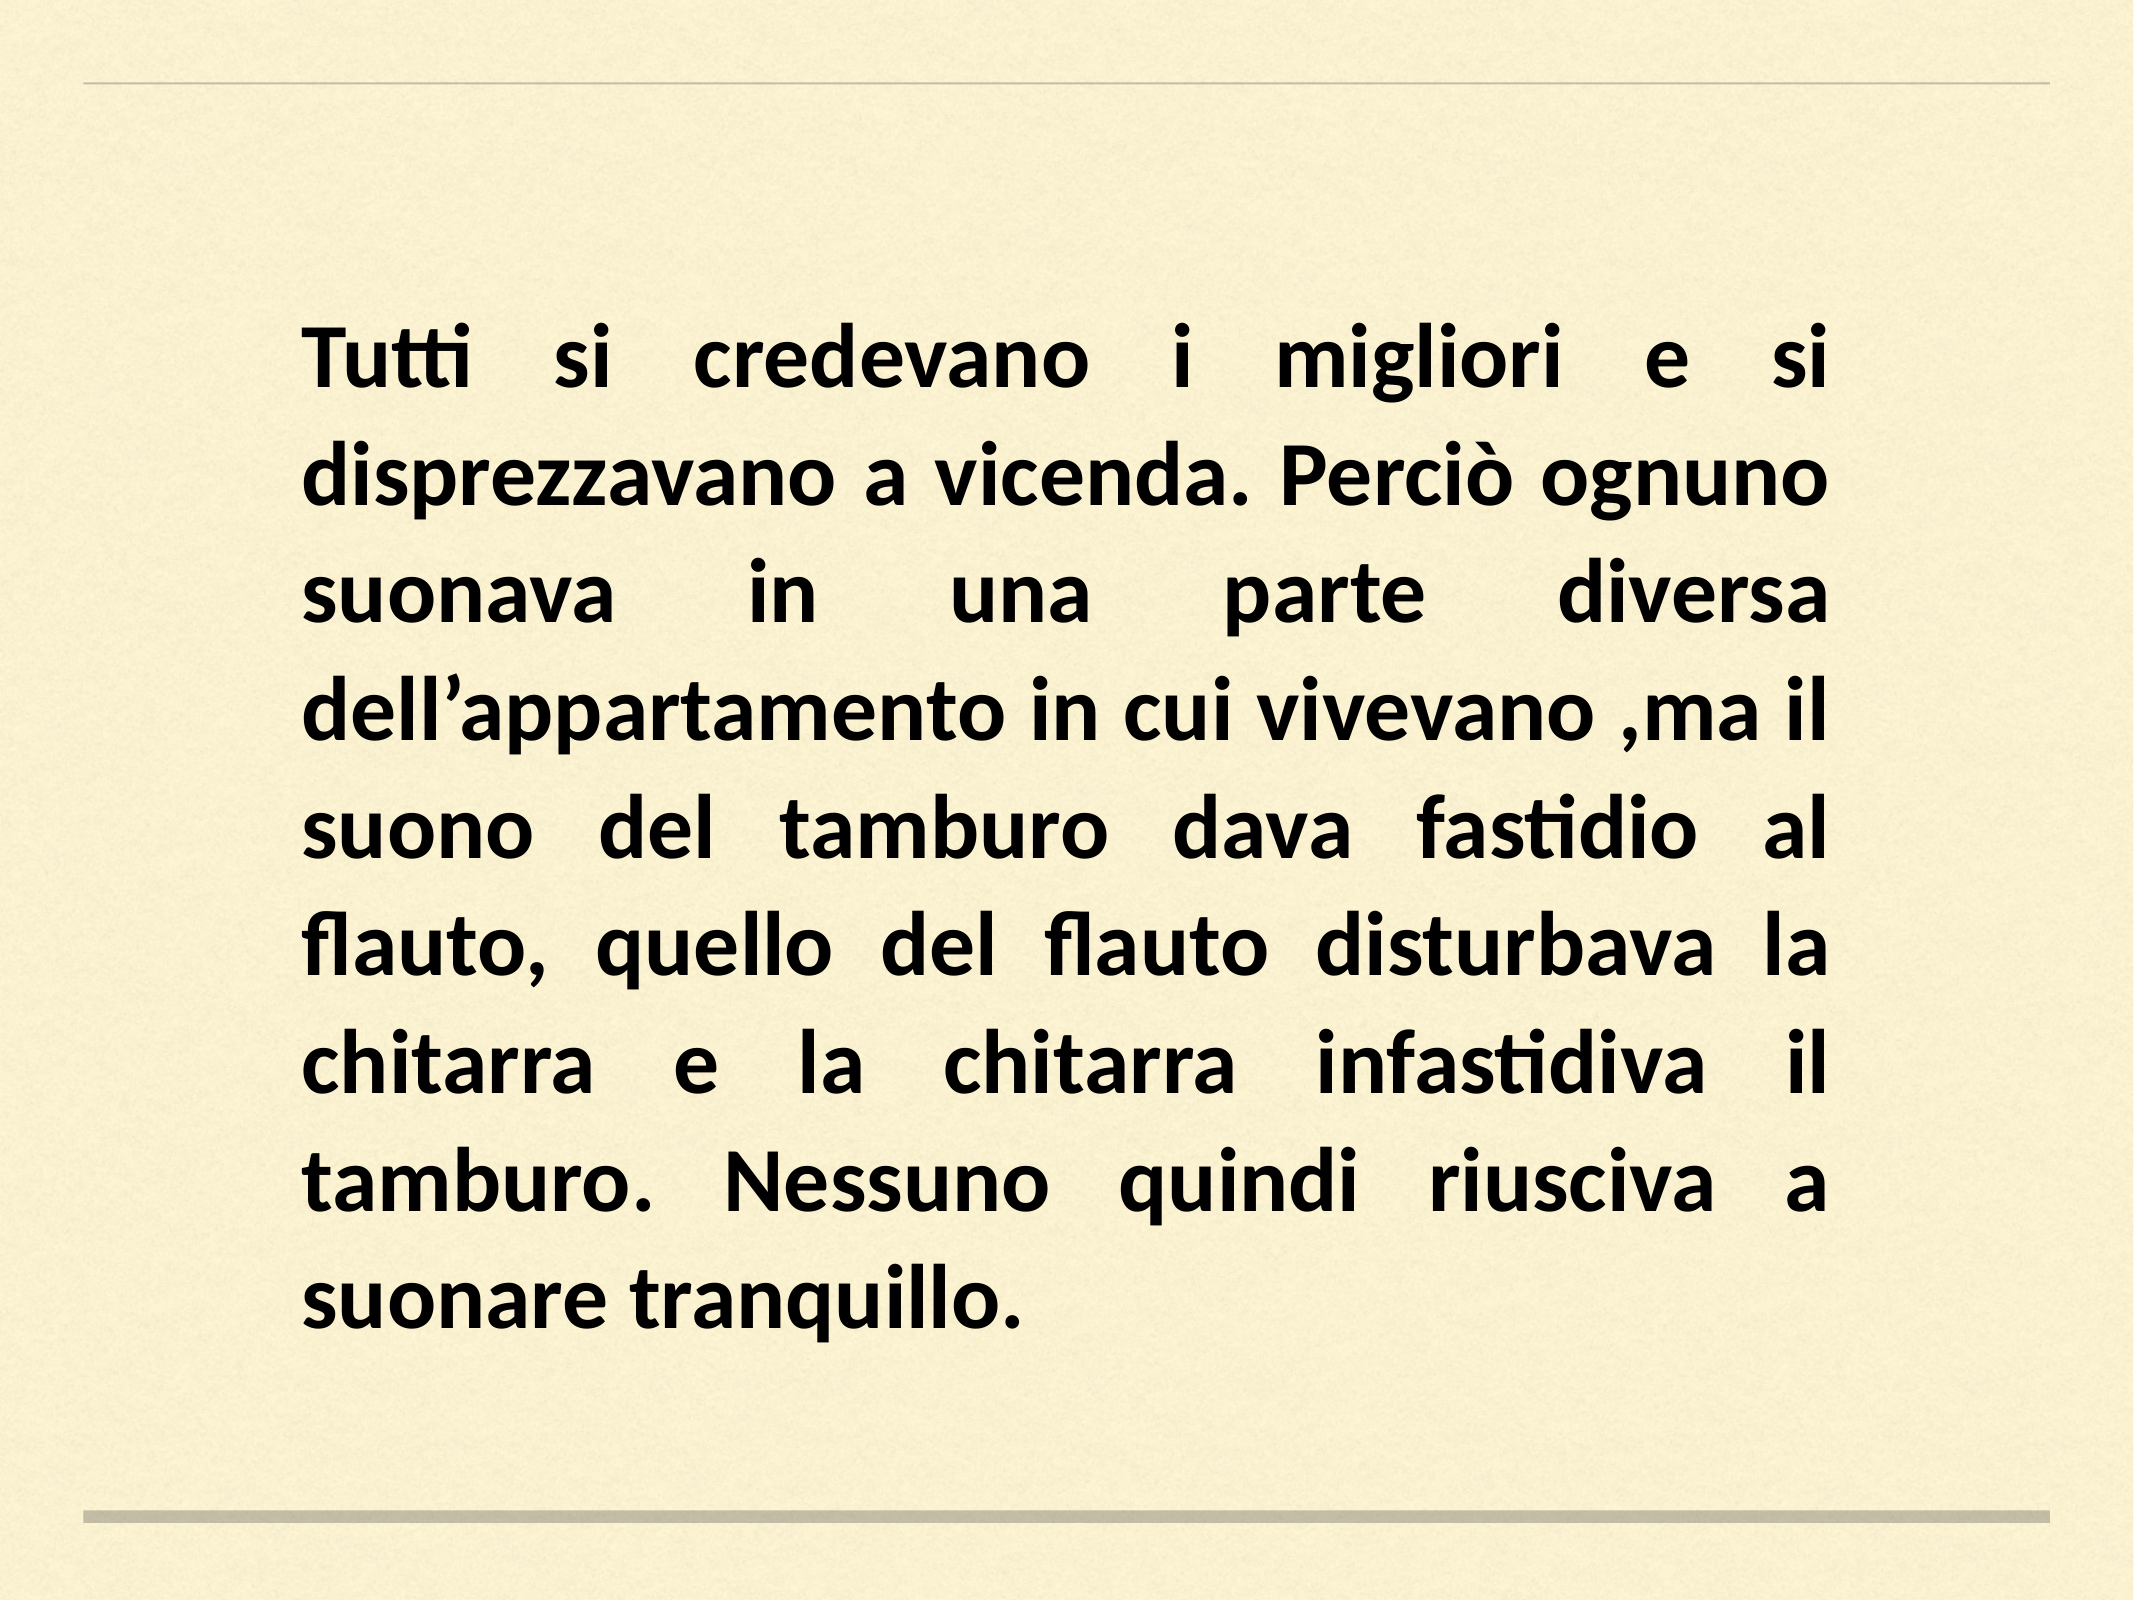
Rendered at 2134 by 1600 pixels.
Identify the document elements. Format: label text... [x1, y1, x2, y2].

picture [0, 0, 2134, 1600]
text_box Tutti si credevano i migliori e si disprezzavano a vicenda. Perciò ognuno suonava in una parte diversa dell’appartamento in cui vivevano ,ma il suono del tamburo dava fastidio al flauto, quello del flauto disturbava la chitarra e la chitarra infastidiva il tamburo. Nessuno quindi riusciva a suonare tranquillo. [293, 280, 1841, 1356]
